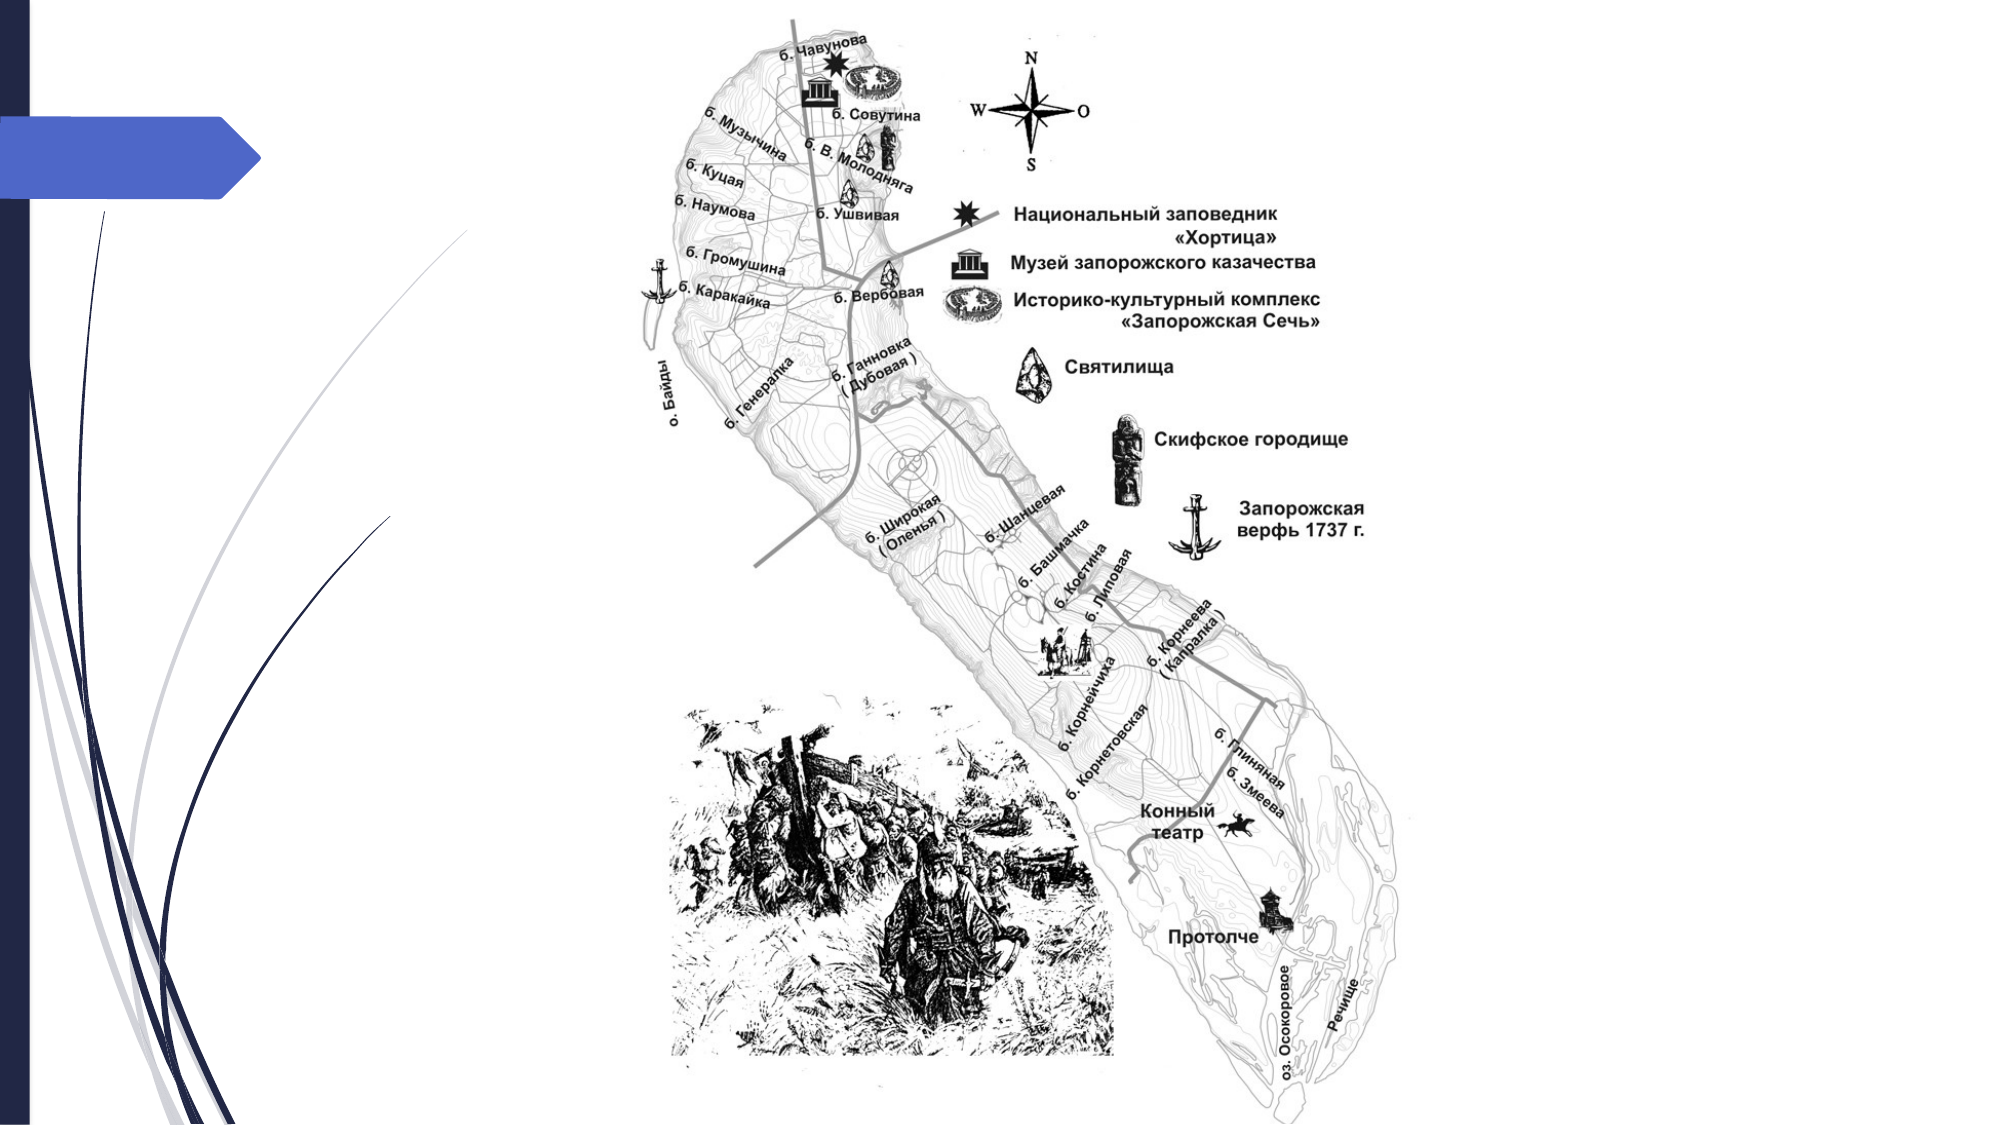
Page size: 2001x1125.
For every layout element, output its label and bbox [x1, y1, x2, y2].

picture [613, 18, 1434, 1125]
